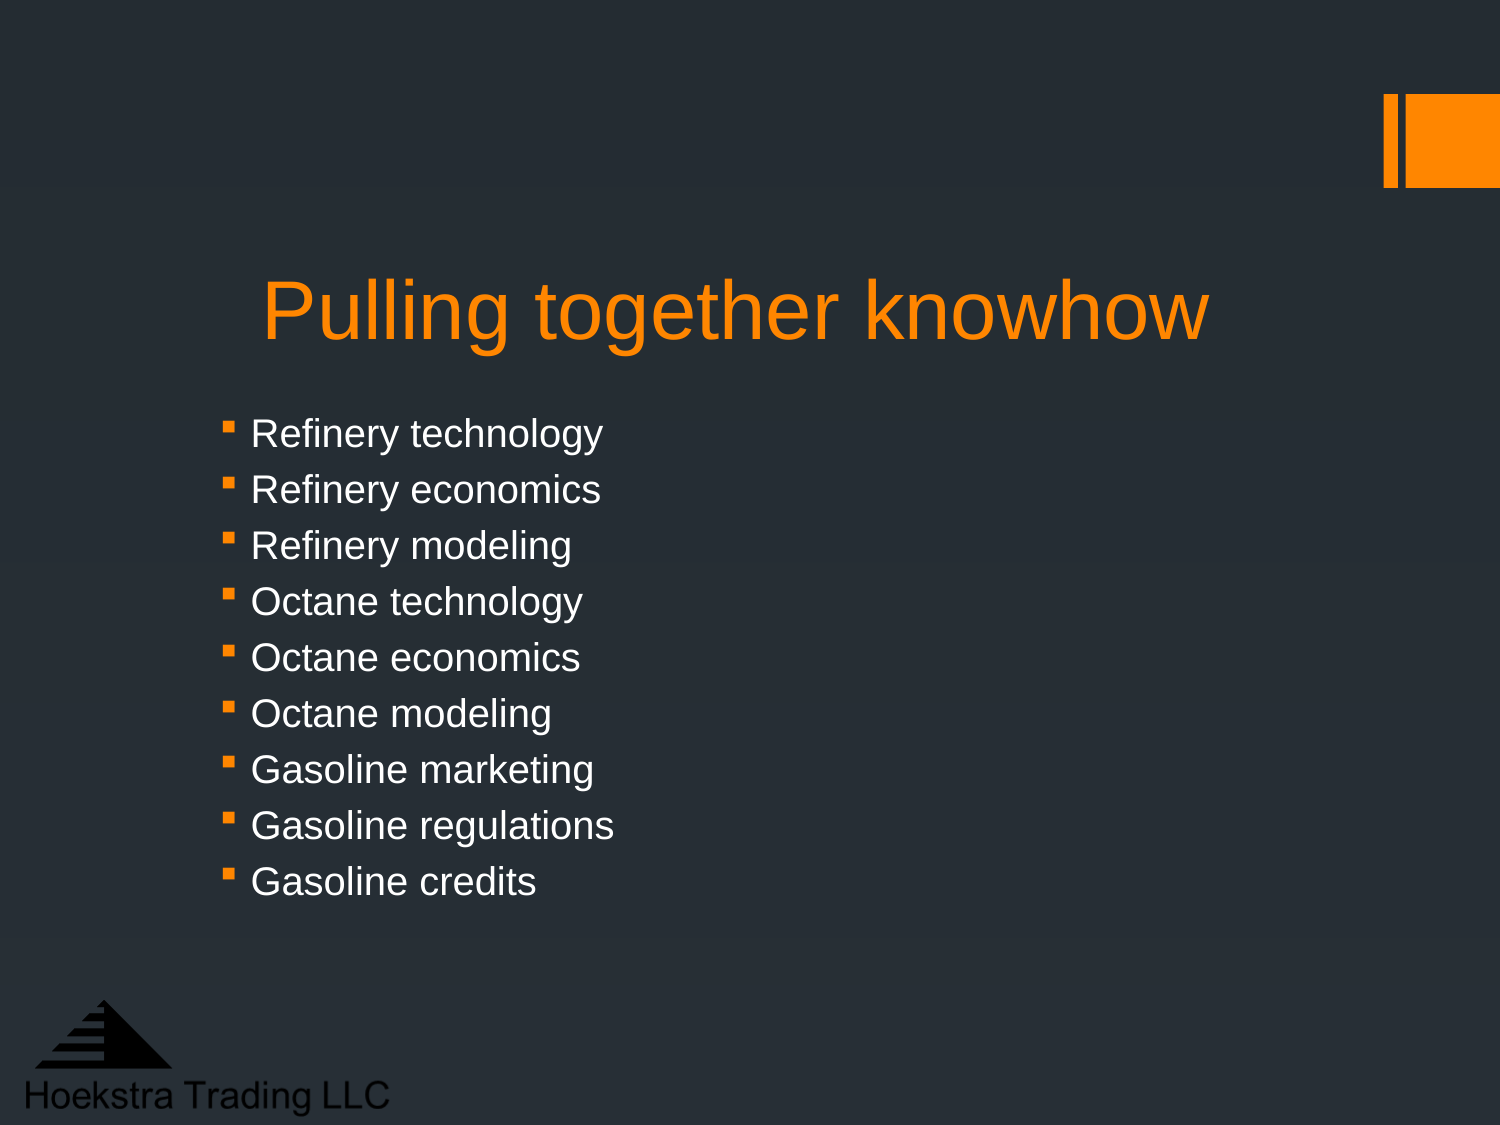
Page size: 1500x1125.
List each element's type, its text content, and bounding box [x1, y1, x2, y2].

title Pulling together knowhow [99, 174, 1396, 365]
picture [0, 974, 1372, 1125]
list Refinery technology Refinery economics Refinery modeling Octane technology Octane economics Octane modeling Gasoline marketing Gasoline regulations Gasoline credits [196, 399, 1397, 912]
